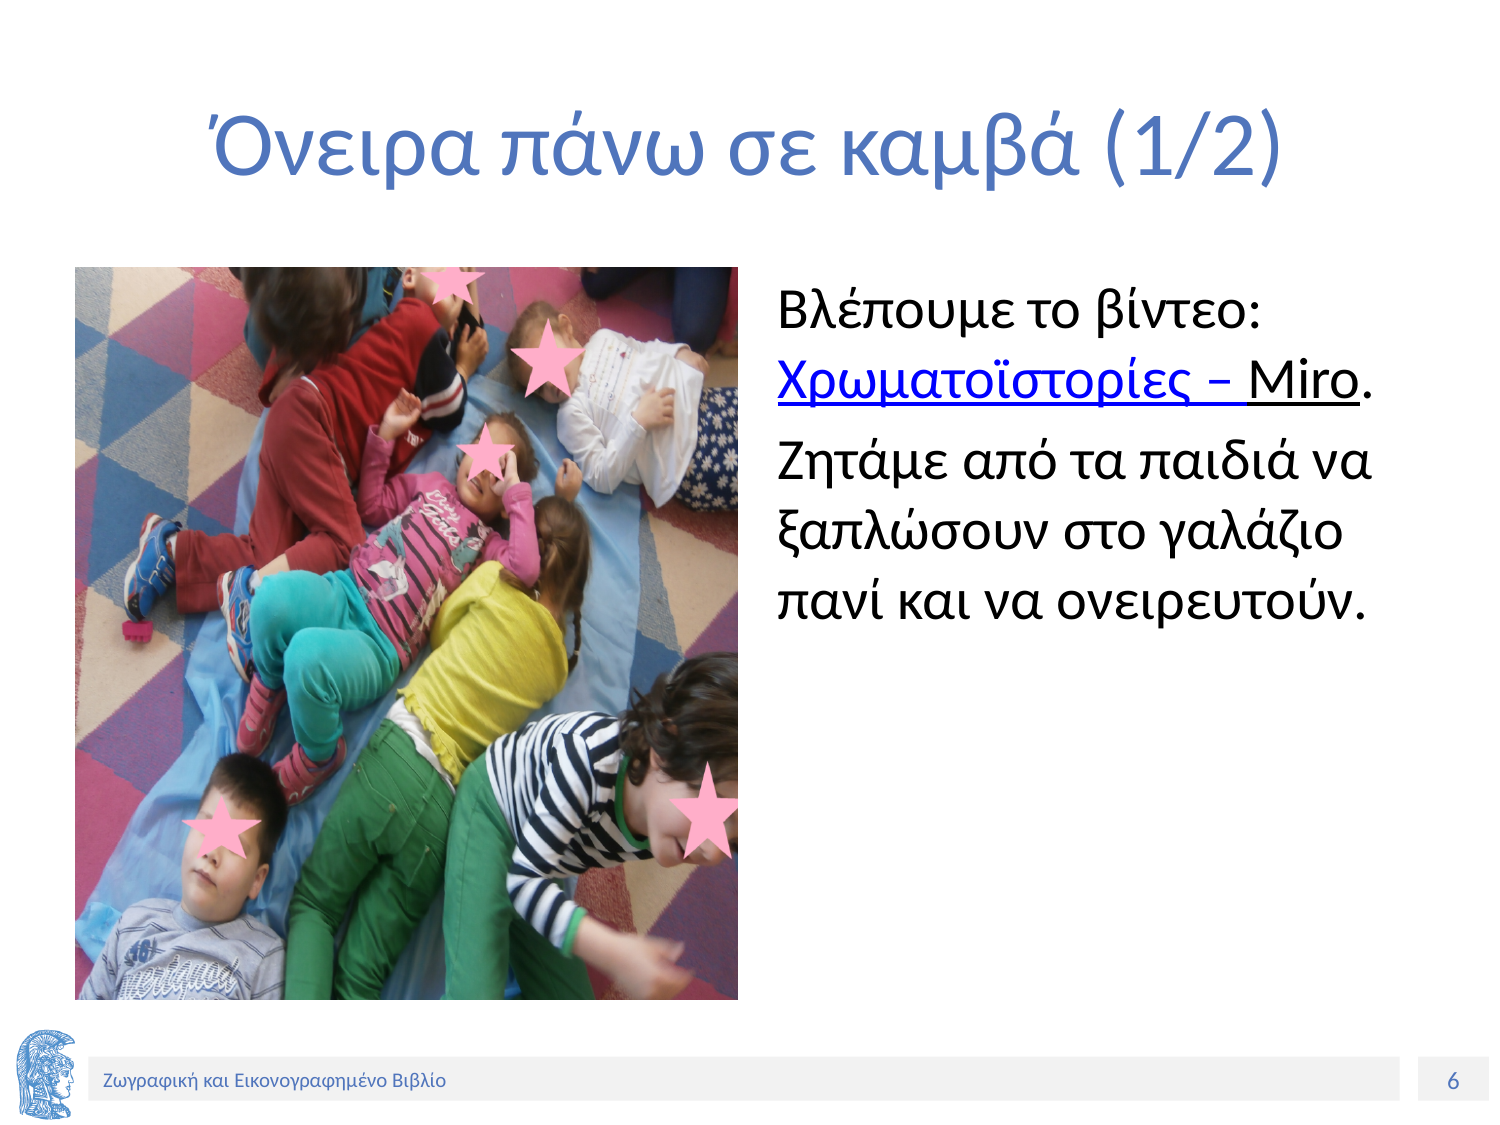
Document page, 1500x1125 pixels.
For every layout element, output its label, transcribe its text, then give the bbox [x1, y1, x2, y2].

picture [9, 1026, 81, 1120]
title Όνειρα πάνω σε καμβά (1/2) [75, 45, 1425, 233]
list Βλέπουμε το βίντεο: Χρωματοϊστορίες – Miro. Ζητάμε από τα παιδιά να ξαπλώσουν στο γαλάζιο πανί και να ονειρευτούν. [762, 262, 1425, 1005]
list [74, 267, 738, 1000]
